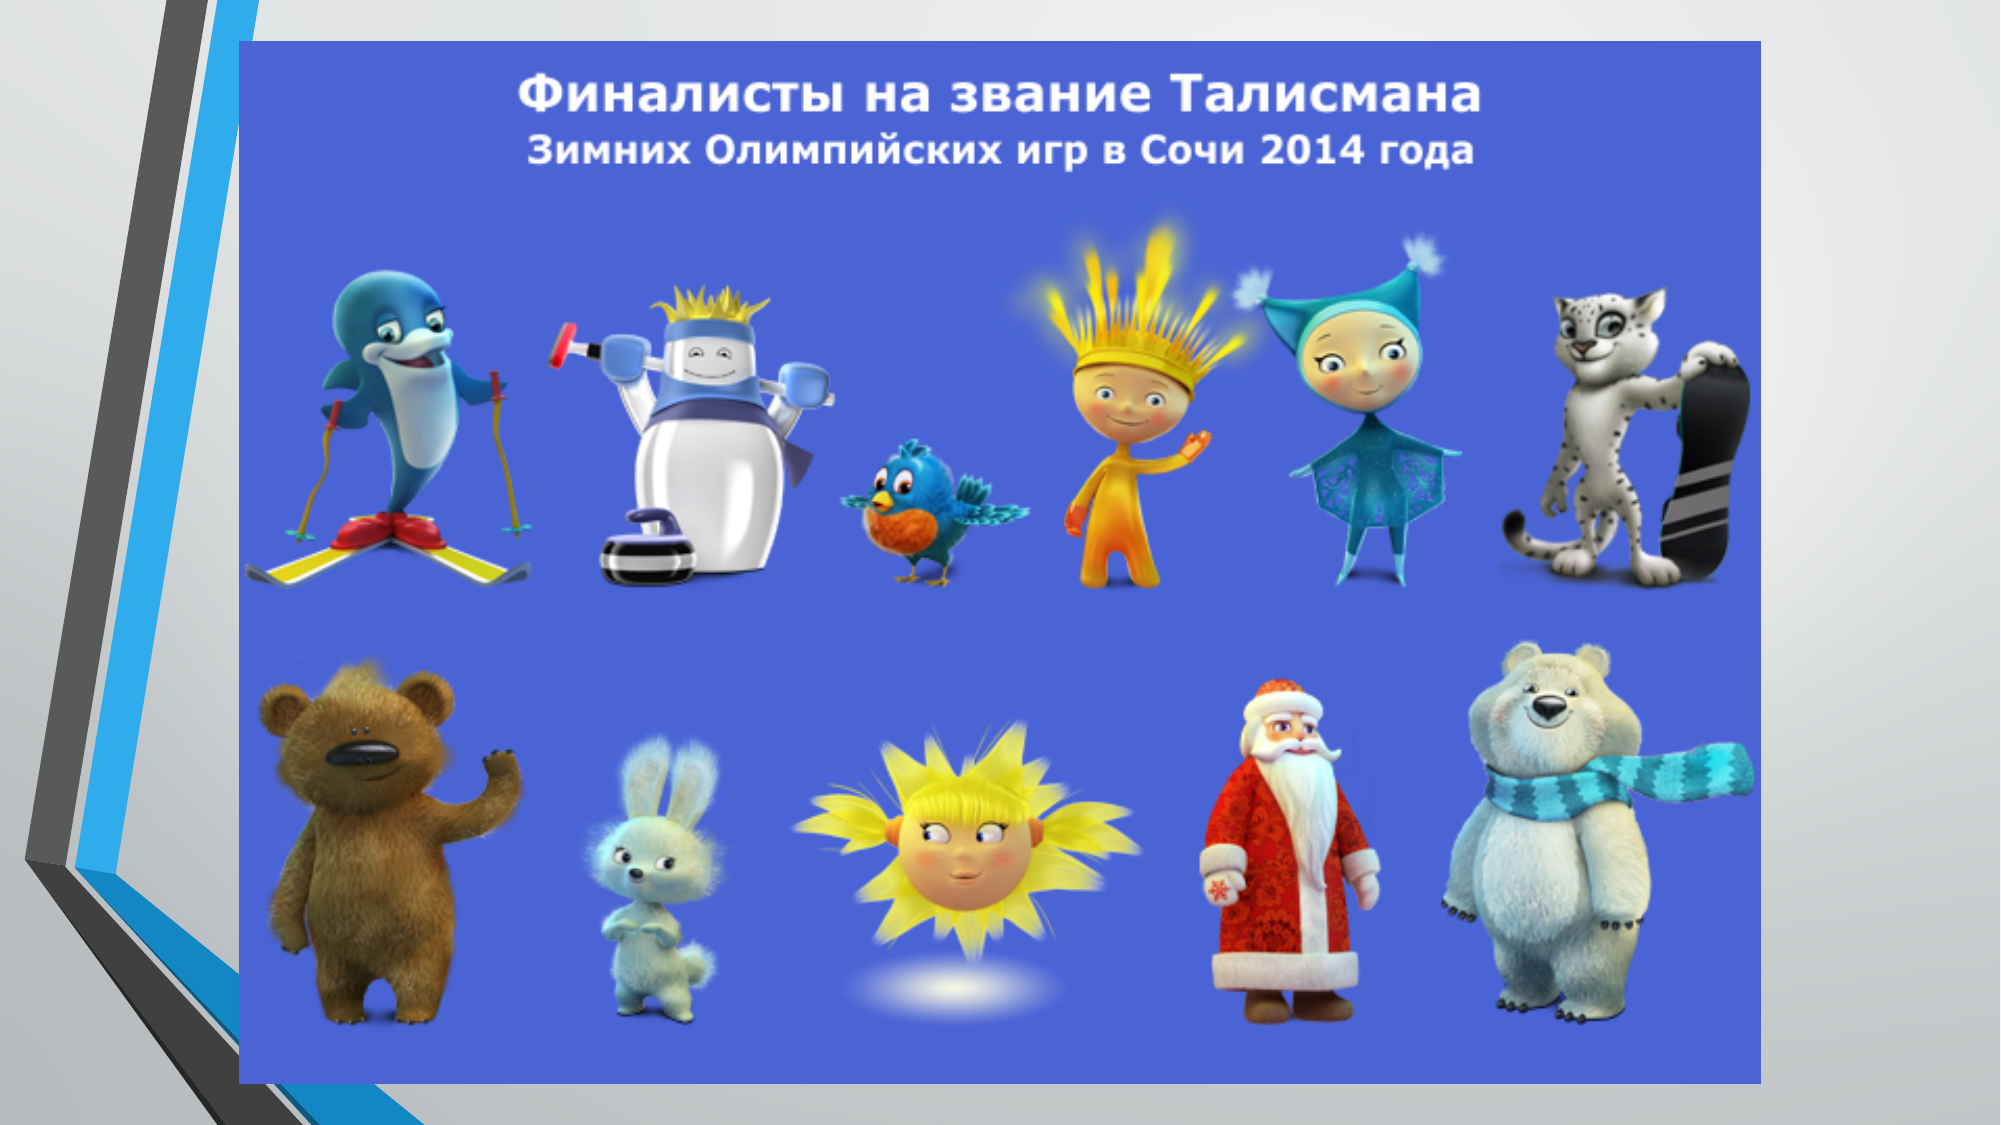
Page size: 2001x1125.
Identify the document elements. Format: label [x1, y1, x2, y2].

picture [239, 41, 1761, 1084]
